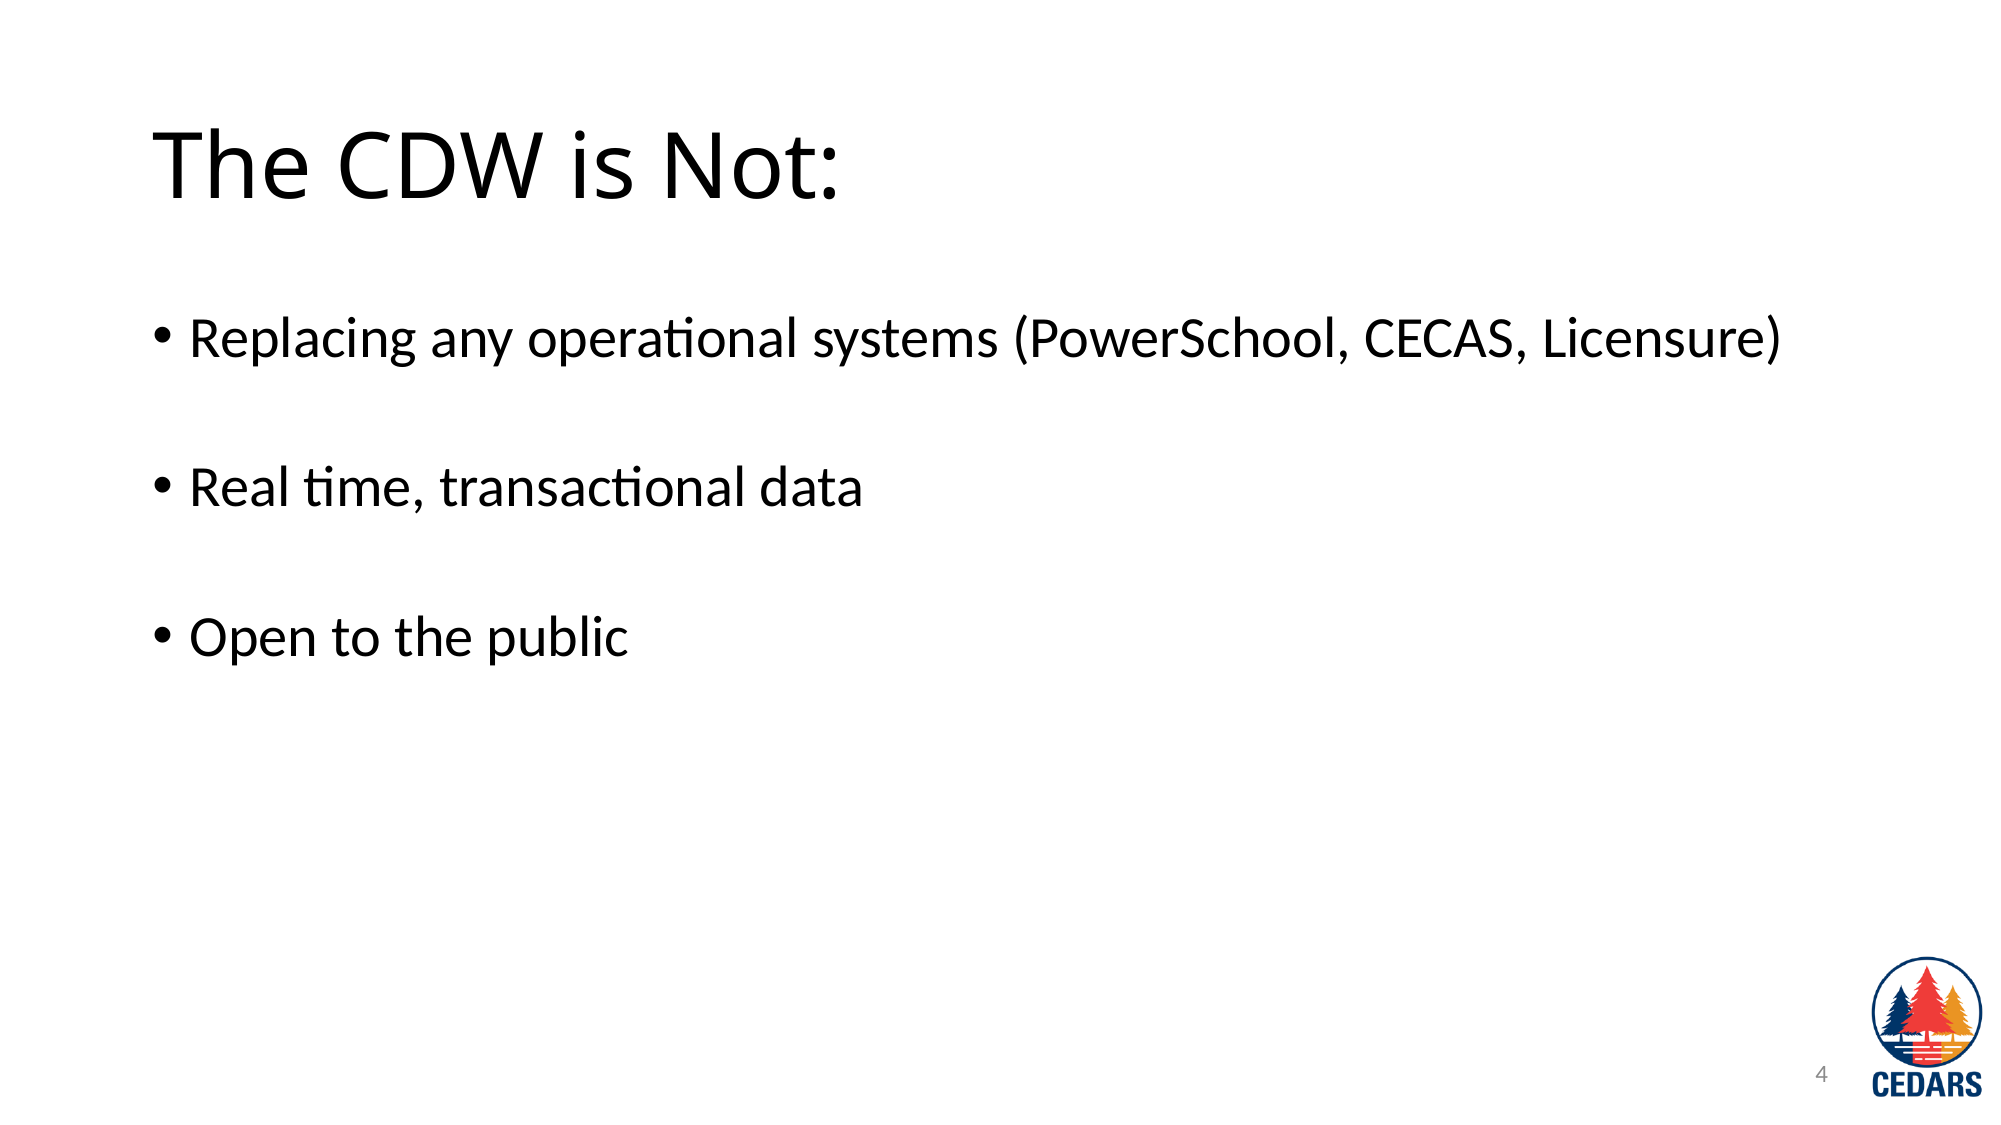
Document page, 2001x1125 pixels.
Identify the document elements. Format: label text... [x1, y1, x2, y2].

picture [1854, 952, 2000, 1103]
slide_number 4 [1393, 1042, 1844, 1103]
list Replacing any operational systems (PowerSchool, CECAS, Licensure) Real time, transactional data Open to the public [137, 299, 1863, 1014]
title The CDW is Not: [137, 59, 1863, 278]
